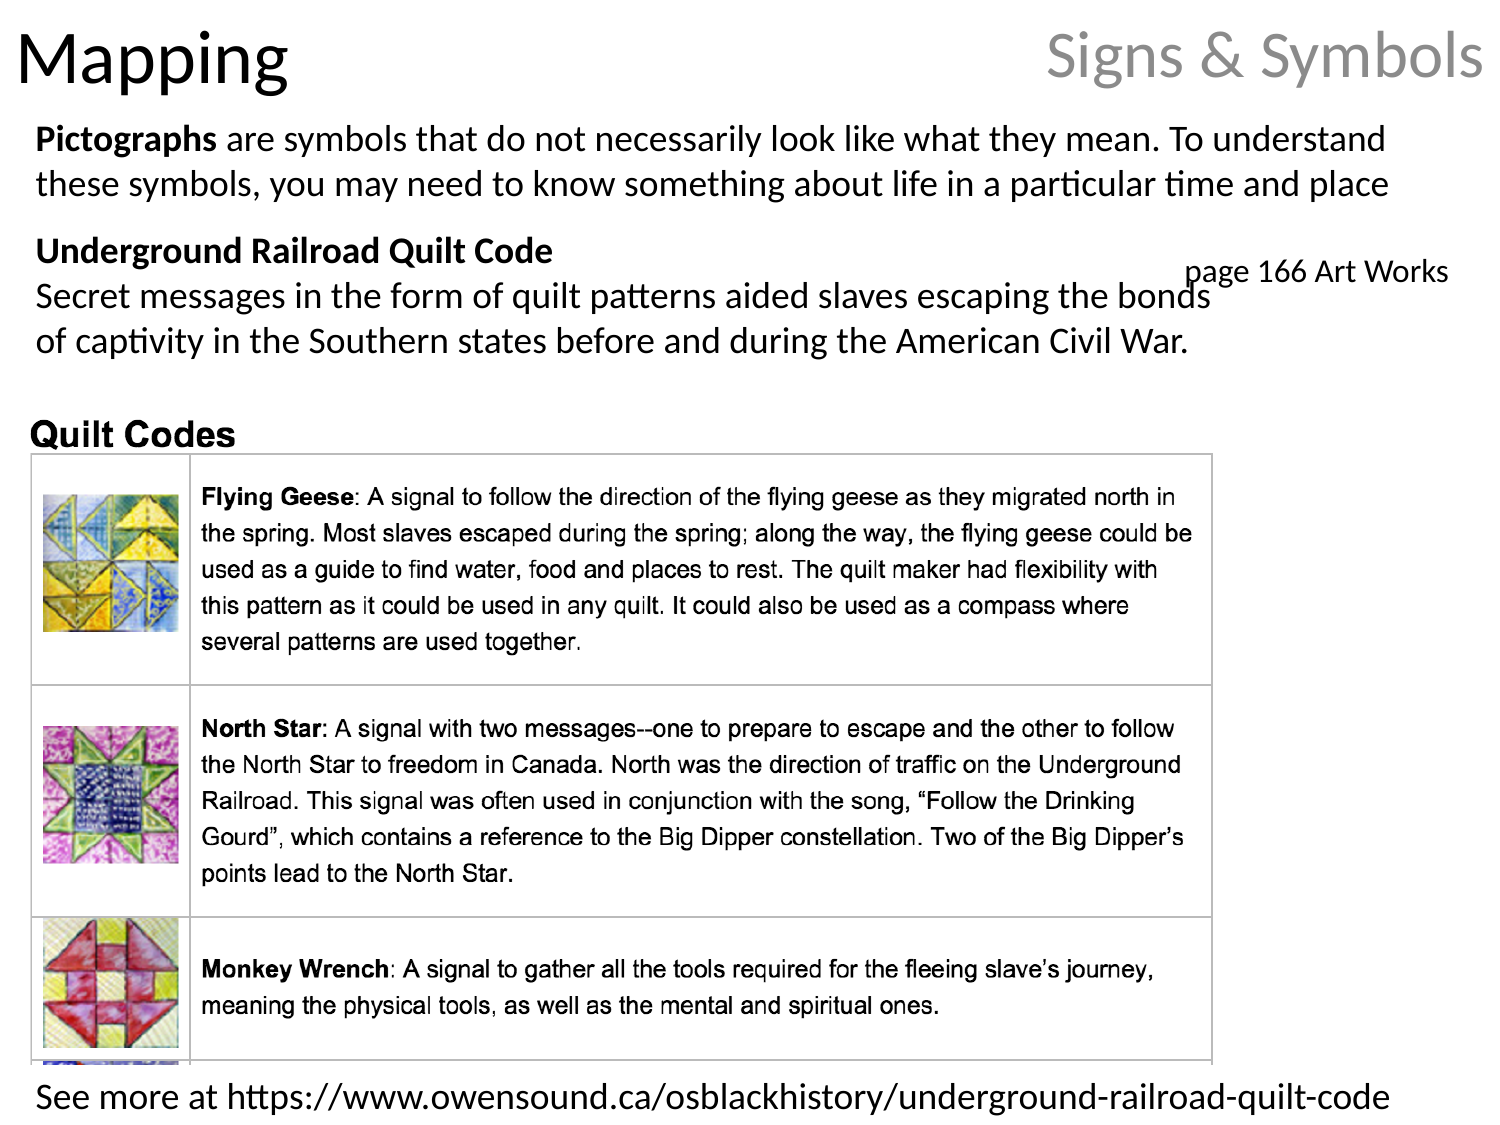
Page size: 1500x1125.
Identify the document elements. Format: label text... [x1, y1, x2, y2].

subtitle Signs & Symbols [450, 3, 1500, 292]
picture [20, 409, 1230, 1065]
title Mapping [0, 0, 1275, 107]
text_box Underground Railroad Quilt Code Secret messages in the form of quilt patterns aided slaves escaping the bonds of captivity in the Southern states before and during the American Civil War. [20, 218, 1229, 369]
text_box Pictographs are symbols that do not necessarily look like what they mean. To understand these symbols, you may need to know something about life in a particular time and place page 166 Art Works [20, 106, 1472, 297]
text_box See more at https://www.owensound.ca/osblackhistory/underground-railroad-quilt-code [20, 1064, 1472, 1125]
